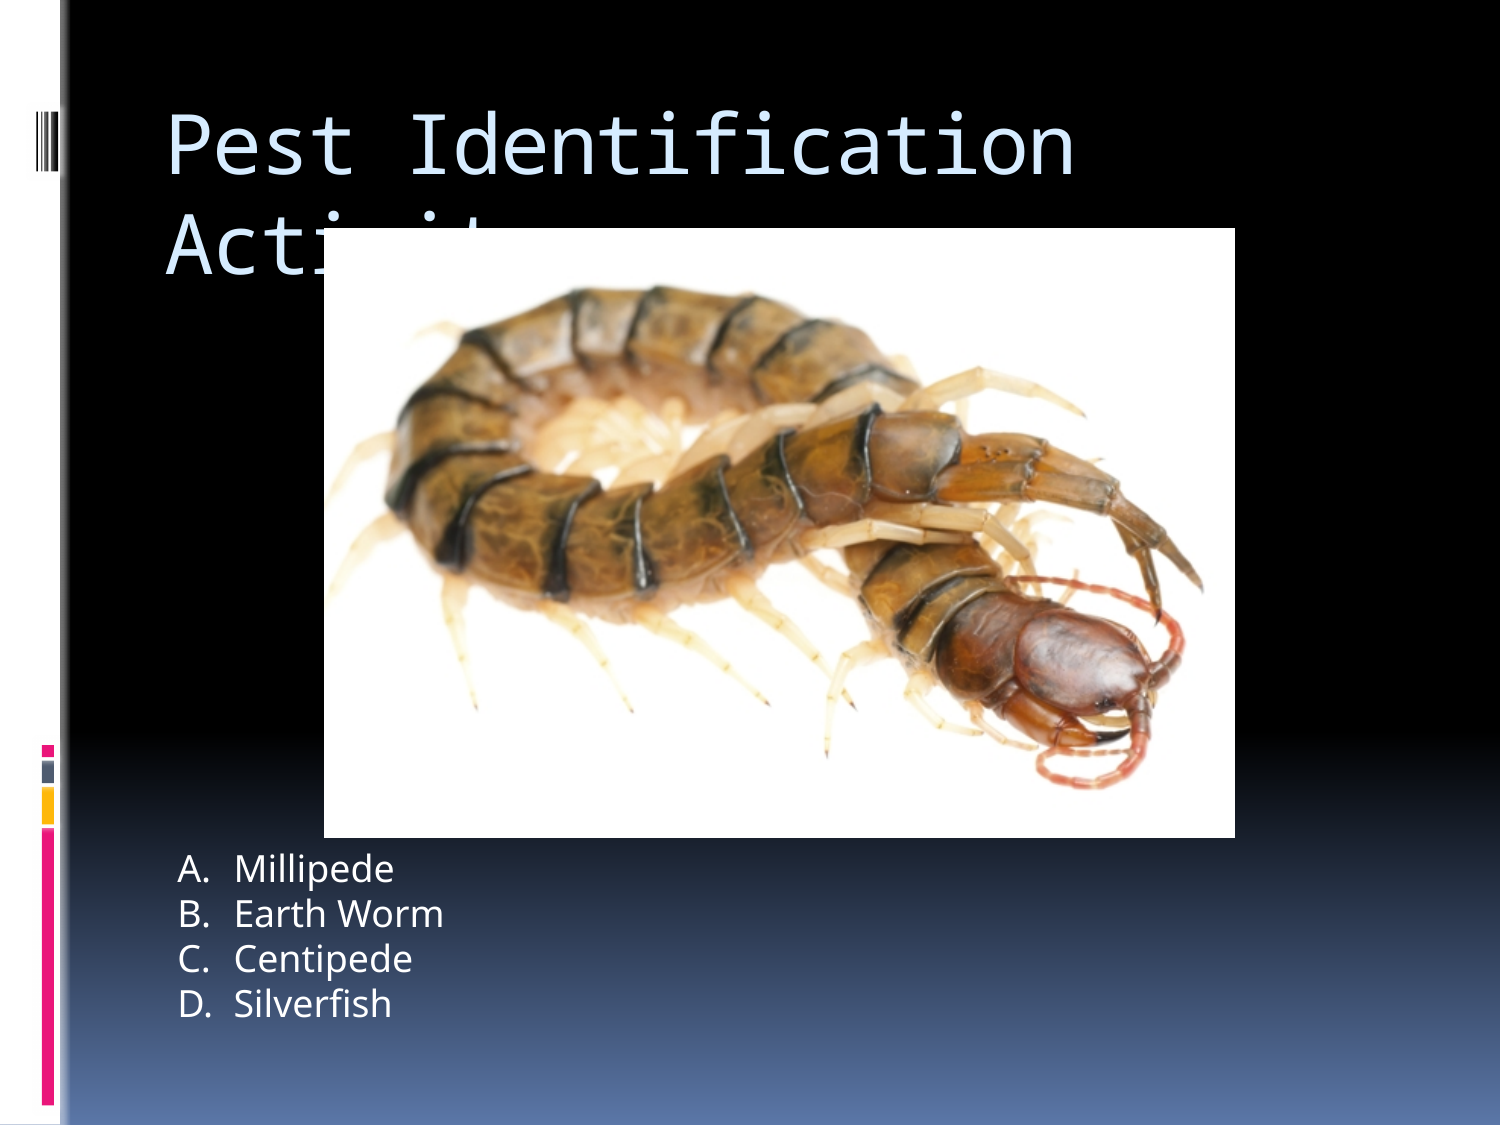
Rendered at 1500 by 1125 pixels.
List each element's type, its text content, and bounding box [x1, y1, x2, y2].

text_box Millipede Earth Worm Centipede Silverfish [162, 837, 1075, 1033]
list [324, 227, 1235, 838]
title Pest Identification Activity [150, 83, 1425, 234]
